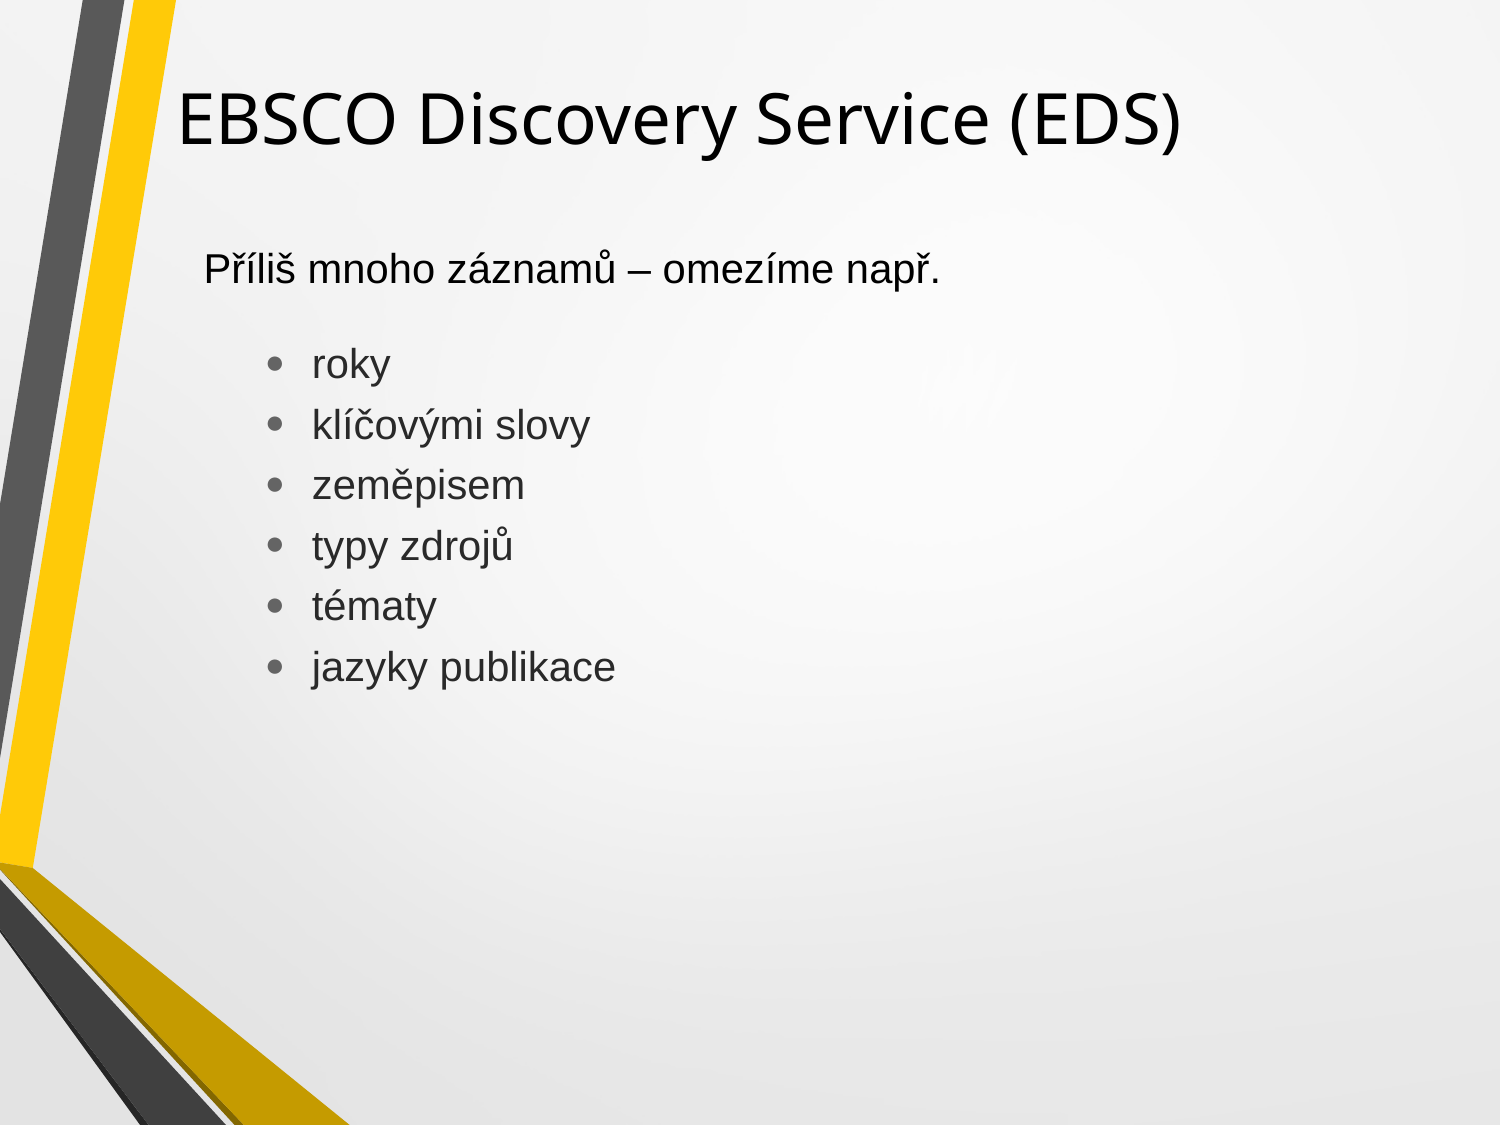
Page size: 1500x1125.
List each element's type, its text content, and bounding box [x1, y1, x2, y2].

title EBSCO Discovery Service (EDS) [161, 75, 1425, 158]
list Příliš mnoho záznamů – omezíme např. roky klíčovými slovy zeměpisem typy zdrojů tématy jazyky publikace [174, 233, 1439, 1022]
